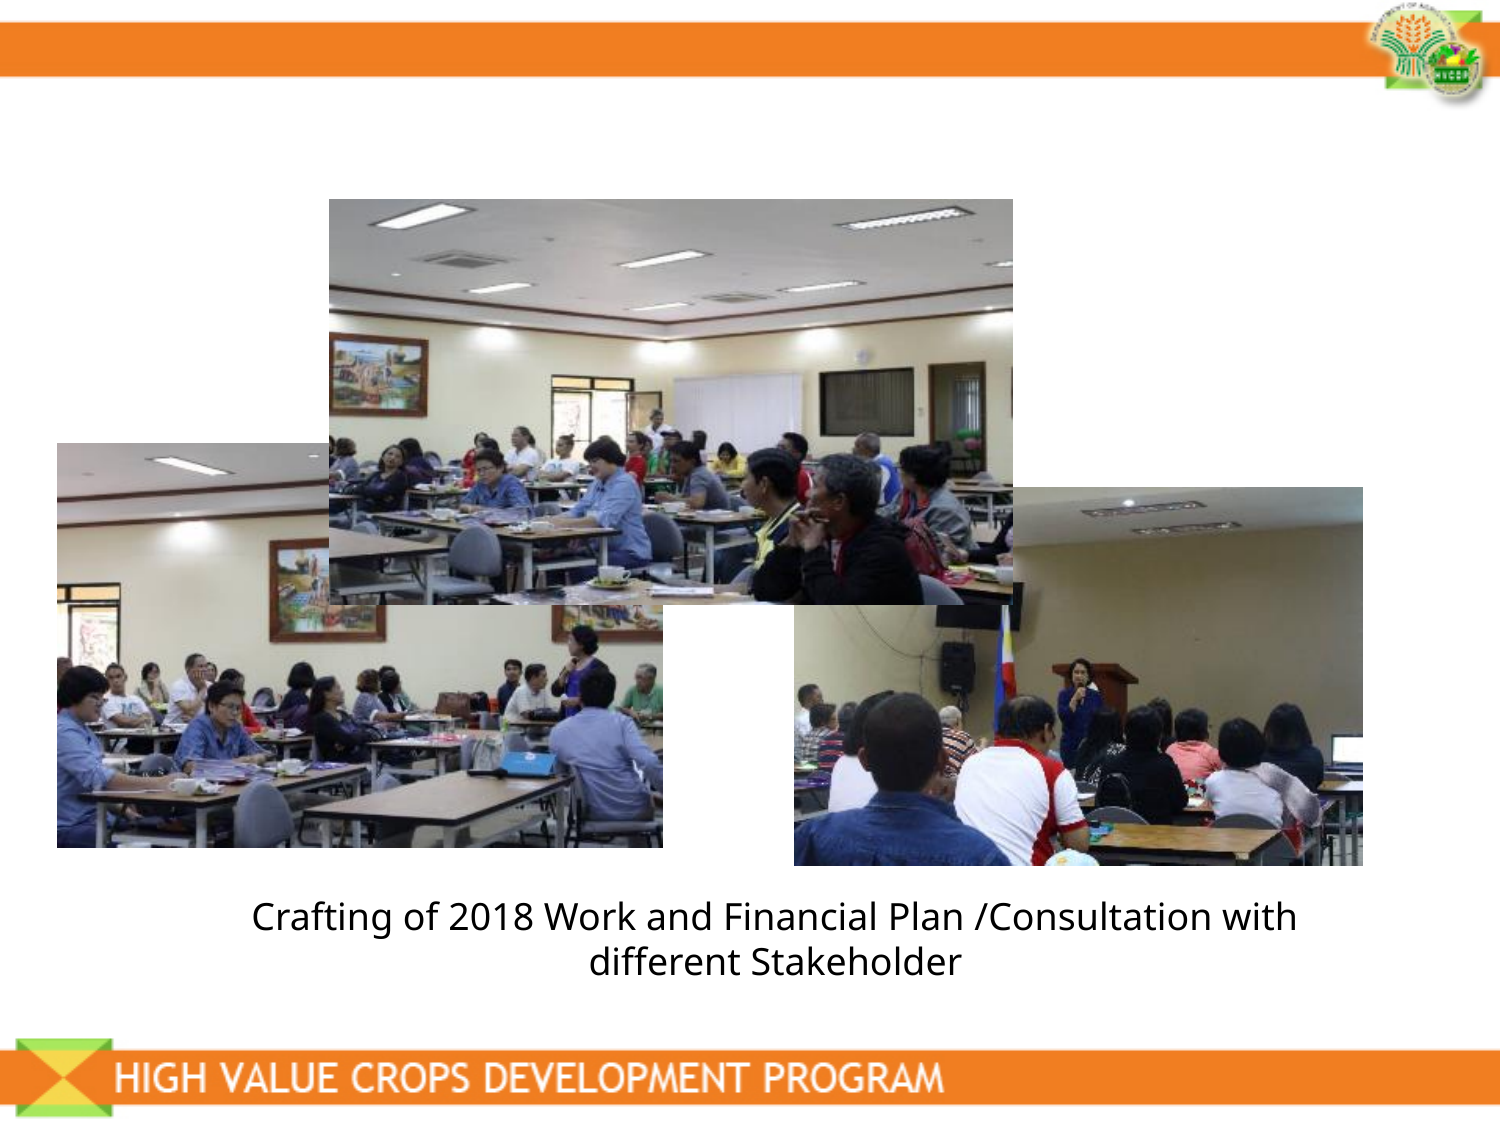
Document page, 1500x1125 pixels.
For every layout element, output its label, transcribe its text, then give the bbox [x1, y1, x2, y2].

text_box Crafting of 2018 Work and Financial Plan /Consultation with different Stakeholder [180, 885, 1371, 991]
picture [0, 0, 1500, 1125]
